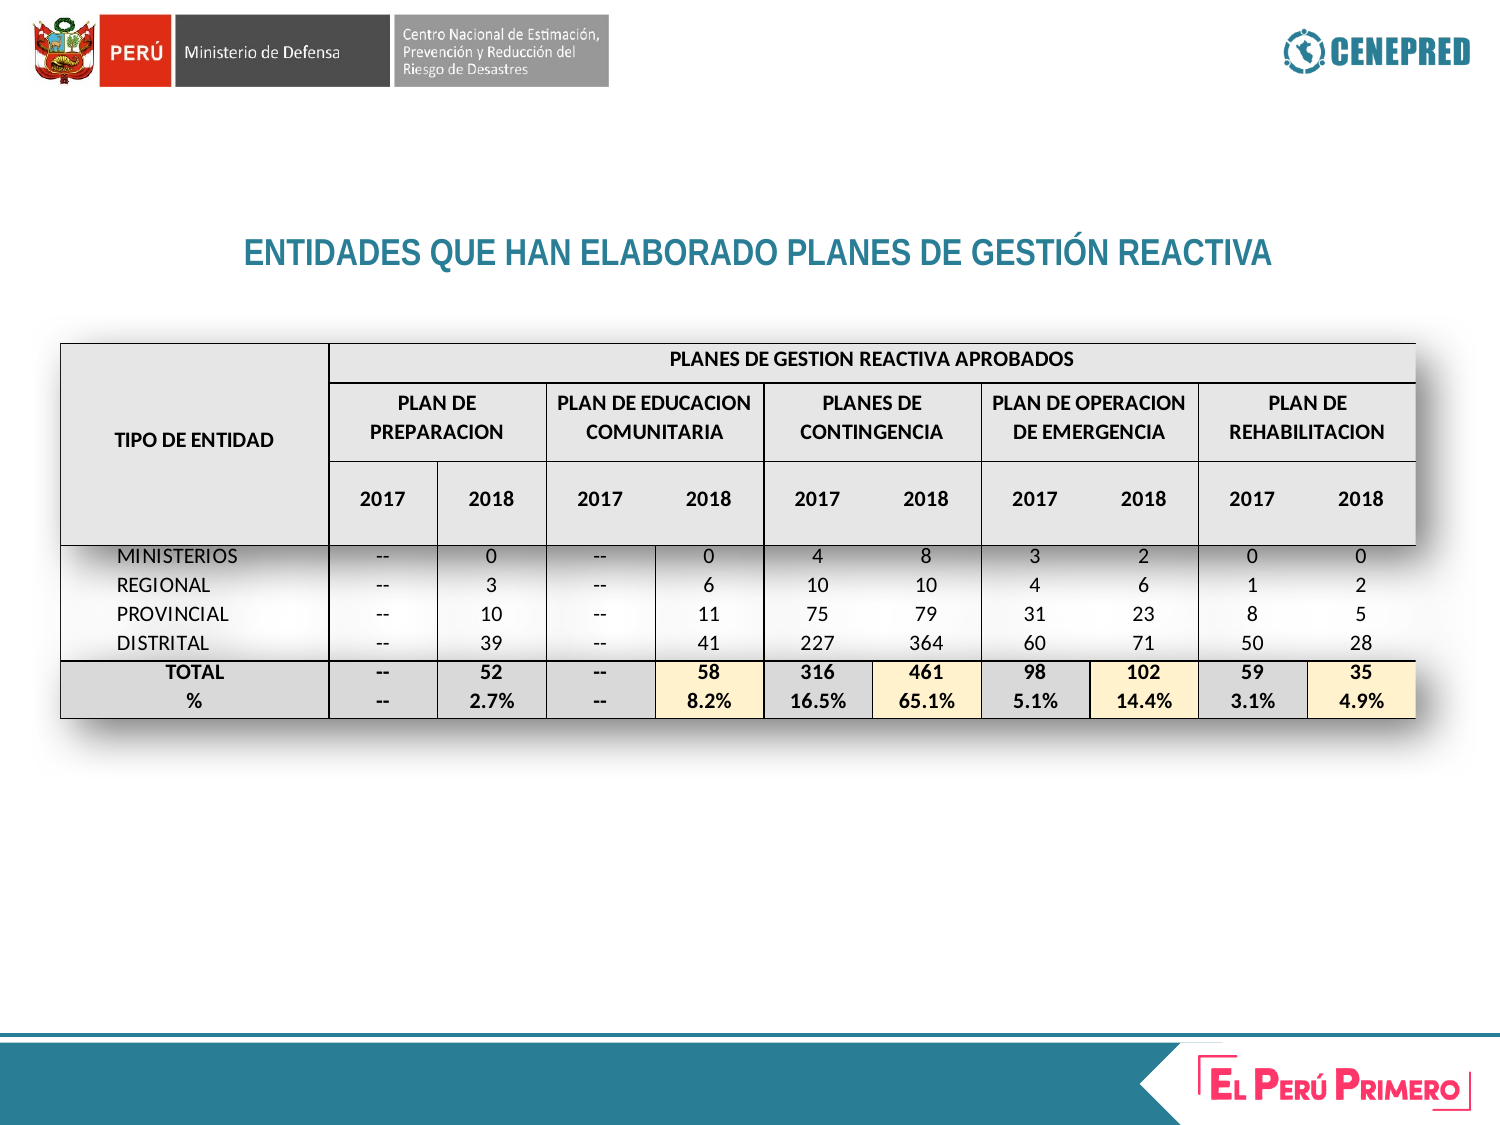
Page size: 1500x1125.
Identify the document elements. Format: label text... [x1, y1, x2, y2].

picture [29, 14, 609, 87]
picture [1283, 28, 1470, 74]
text_box ENTIDADES QUE HAN ELABORADO PLANES DE GESTIÓN REACTIVA [60, 220, 1458, 281]
picture [60, 342, 1417, 720]
picture [1198, 1055, 1471, 1111]
